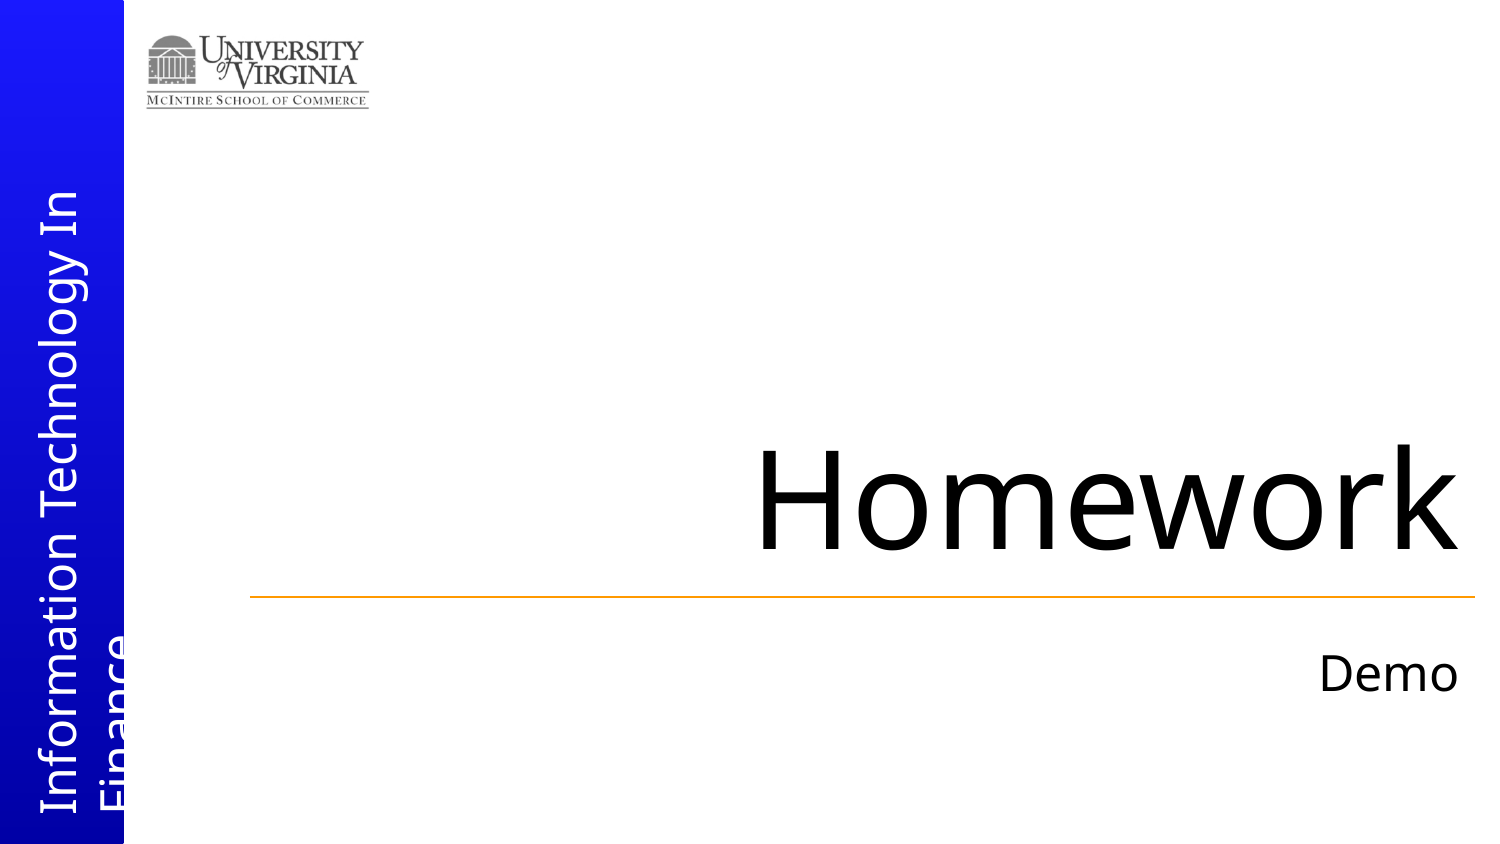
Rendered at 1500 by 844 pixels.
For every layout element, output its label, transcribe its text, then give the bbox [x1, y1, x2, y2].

title Homework [249, 234, 1475, 585]
subtitle Demo [249, 634, 1475, 772]
